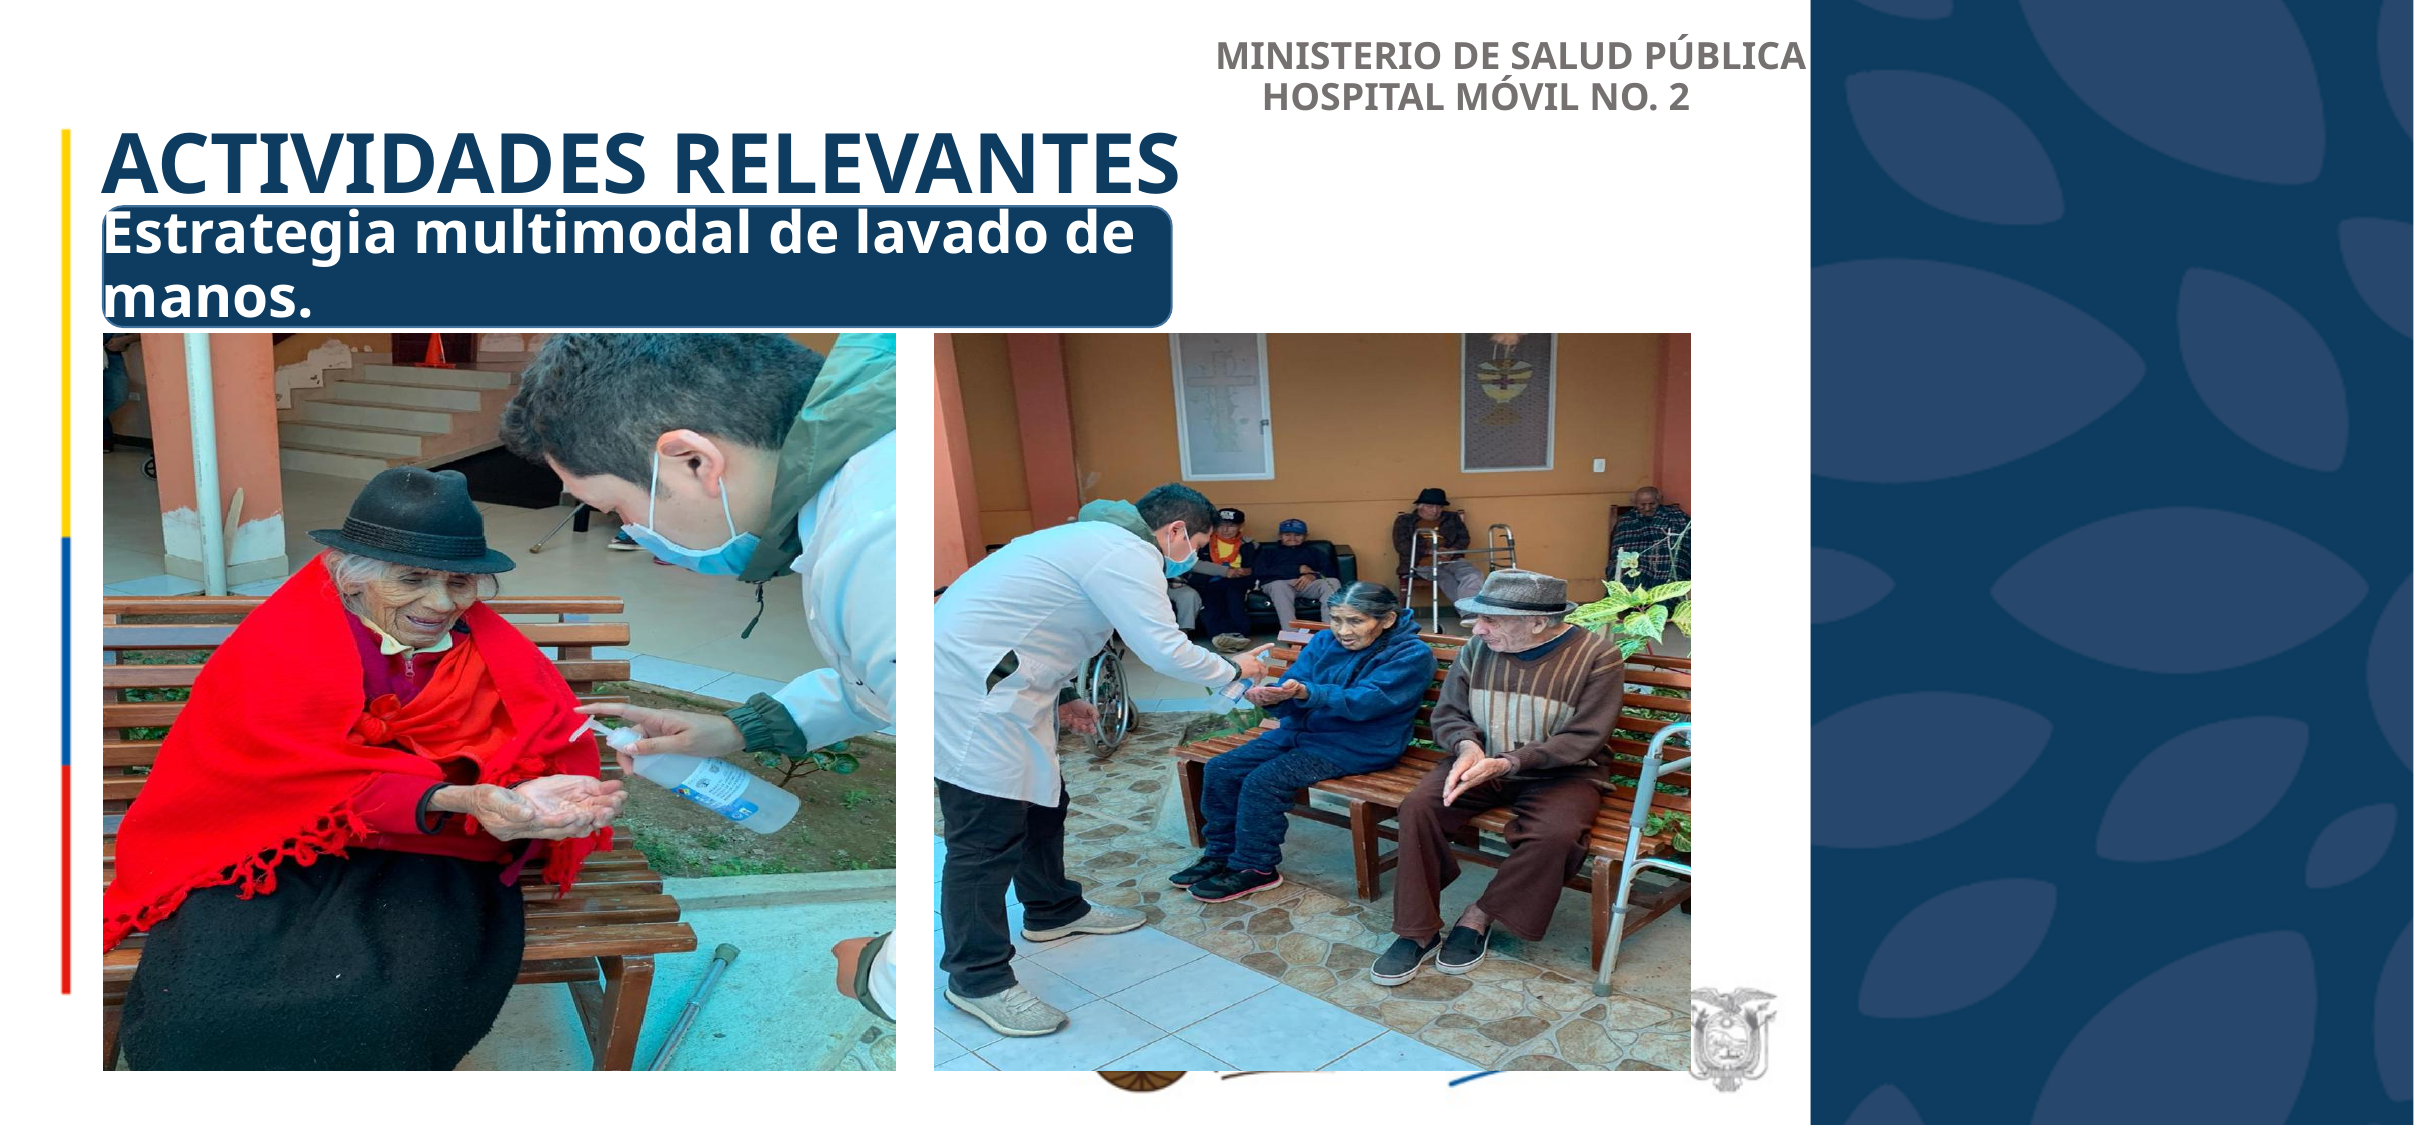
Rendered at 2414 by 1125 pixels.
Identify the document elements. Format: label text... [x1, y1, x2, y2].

text_box MINISTERIO DE SALUD PÚBLICA [985, 7, 2037, 108]
text_box [104, 205, 1173, 329]
text_box ACTIVIDADES RELEVANTES [86, 116, 1616, 217]
picture [0, 0, 2414, 1125]
text_box Estrategia multimodal de lavado de manos. [86, 216, 1156, 317]
text_box HOSPITAL MÓVIL NO. 2 [934, 48, 2018, 149]
